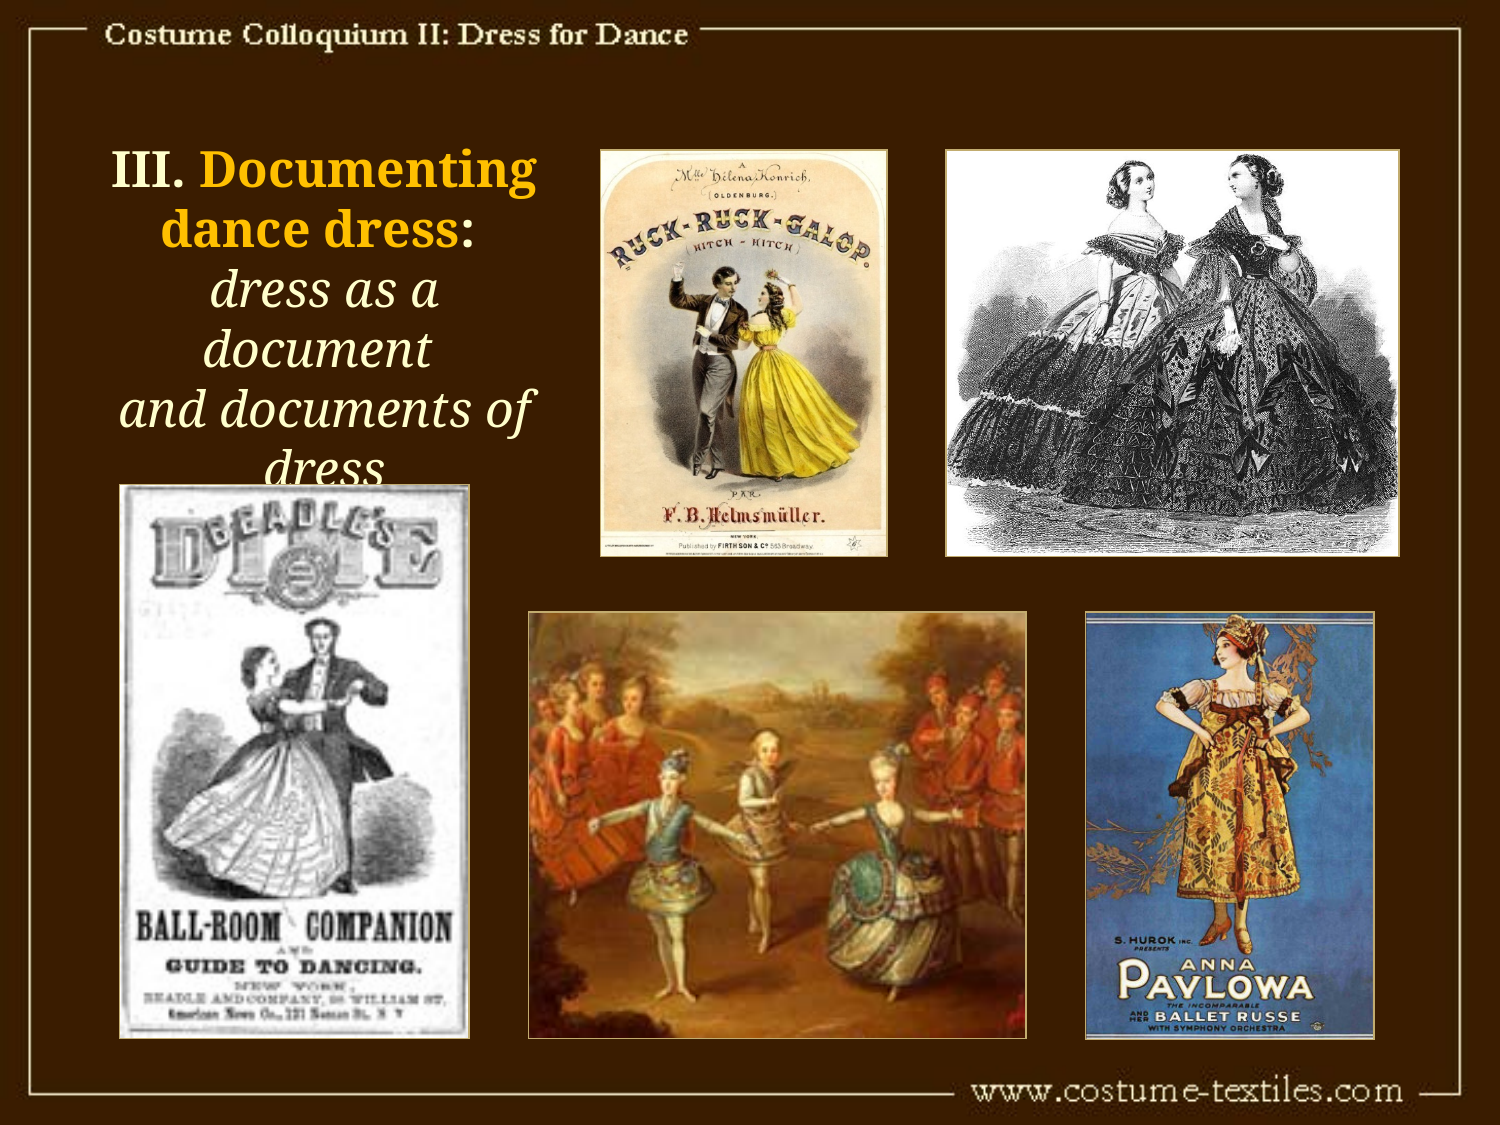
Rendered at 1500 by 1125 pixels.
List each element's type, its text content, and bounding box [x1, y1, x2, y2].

title III. Documenting dance dress: dress as a document and documents of dress [91, 129, 558, 284]
picture [0, 0, 1500, 1125]
